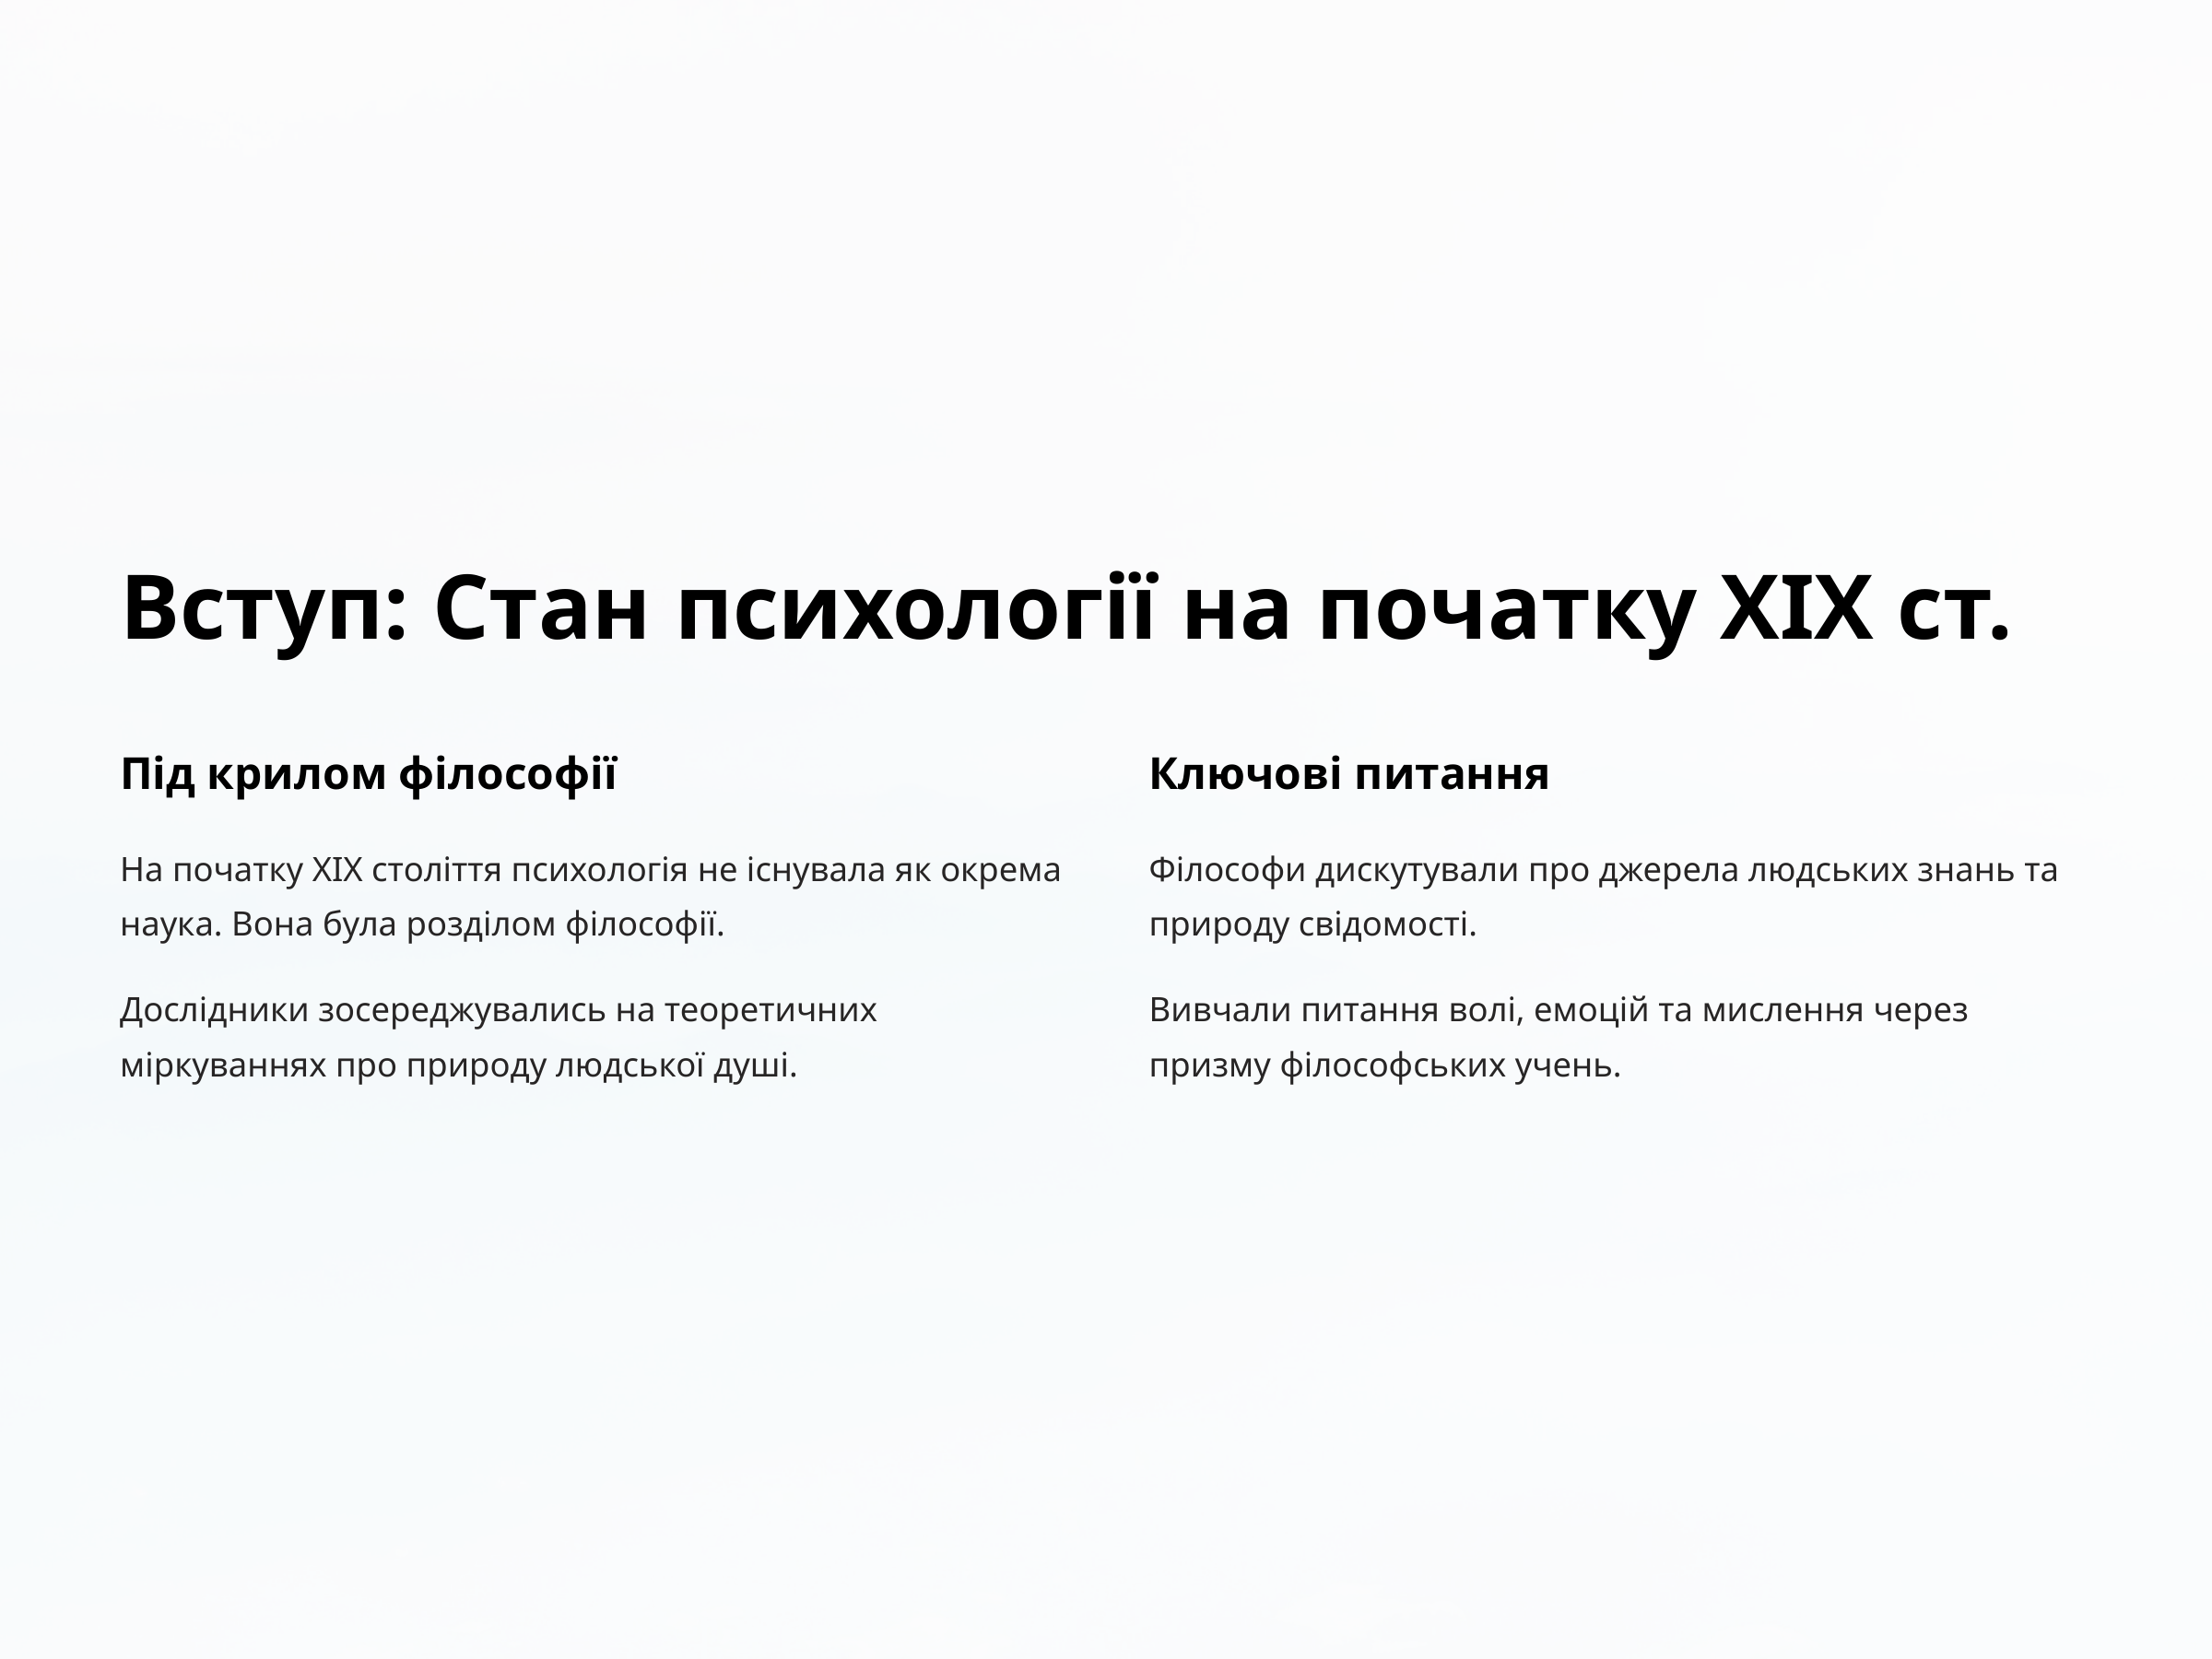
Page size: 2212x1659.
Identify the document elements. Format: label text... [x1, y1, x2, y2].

text_box Філософи дискутували про джерела людських знань та природу свідомості. [1148, 833, 2093, 944]
text_box Дослідники зосереджувались на теоретичних міркуваннях про природу людської душі. [120, 973, 1065, 1084]
text_box На початку XIX століття психологія не існувала як окрема наука. Вона була розділом філософії. [120, 833, 1065, 944]
text_box Ключові питання [1148, 742, 1599, 799]
text_box Вивчали питання волі, емоцій та мислення через призму філософських учень. [1148, 973, 2093, 1084]
text_box Вступ: Стан психології на початку XIX ст. [120, 544, 2001, 657]
text_box Під крилом філософії [120, 742, 623, 799]
